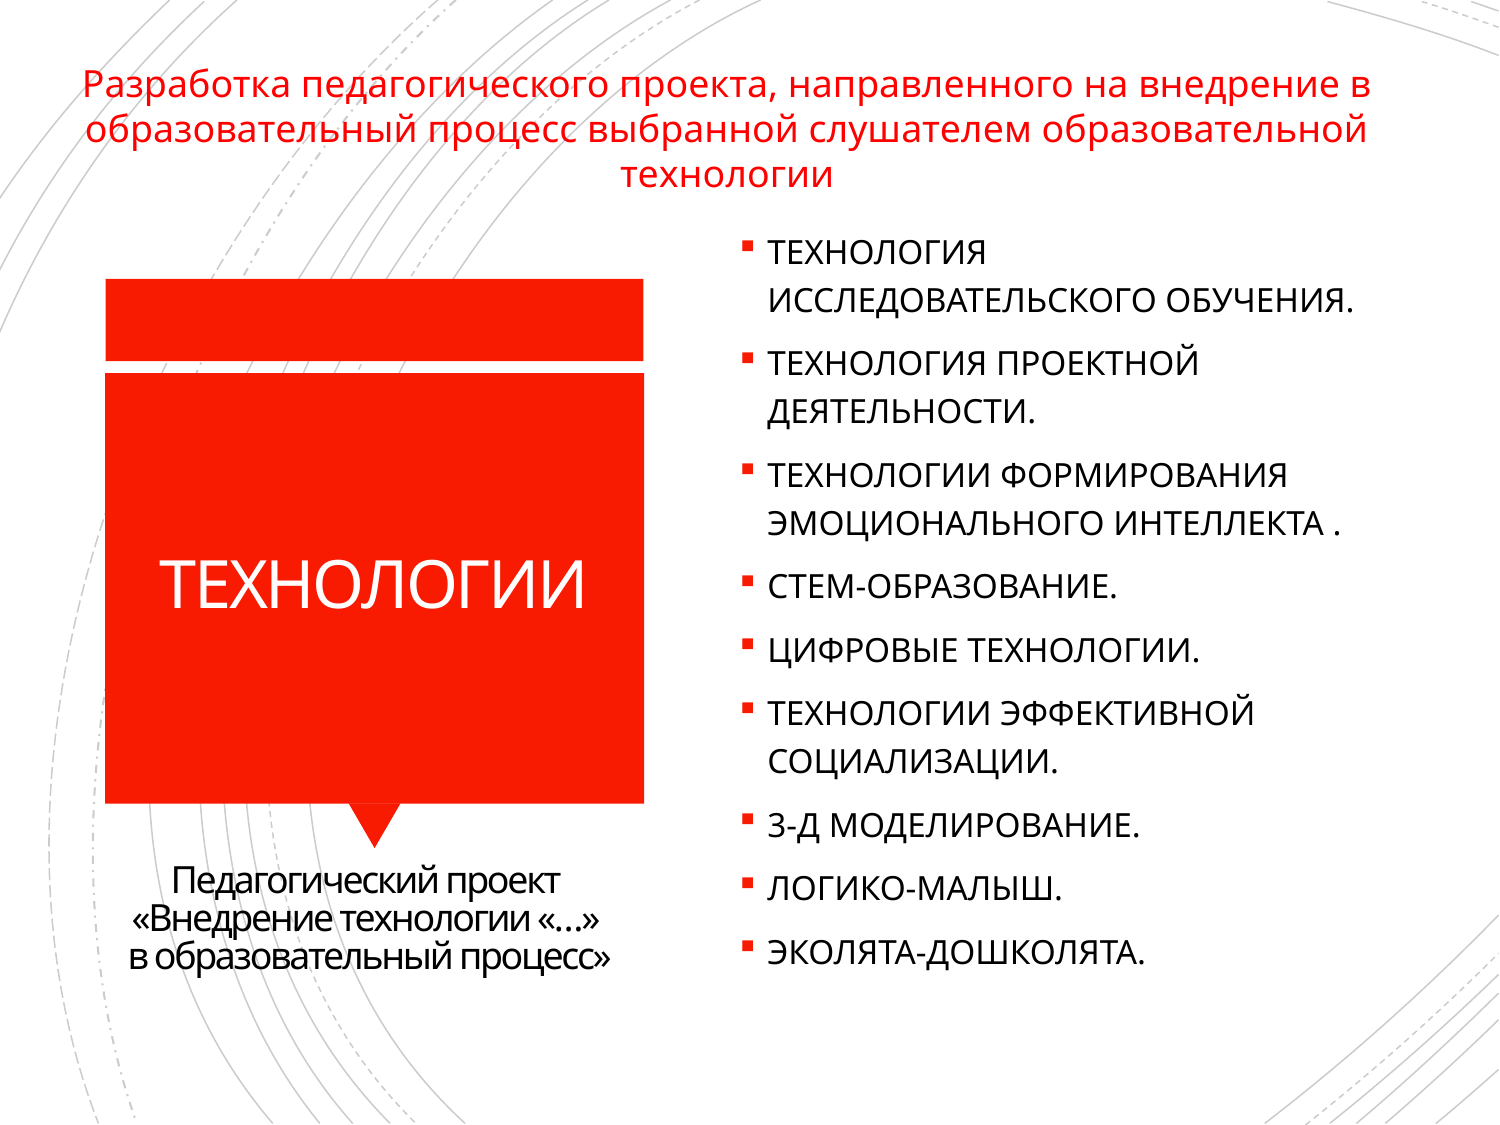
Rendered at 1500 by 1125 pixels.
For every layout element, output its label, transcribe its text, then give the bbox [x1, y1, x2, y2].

text_box Разработка педагогического проекта, направленного на внедрение в образовательный процесс выбранной слушателем образовательной технологии [0, 52, 1455, 248]
title ТЕХНОЛОГИИ [118, 385, 630, 718]
text_box Педагогический проект «Внедрение технологии «…» в образовательный процесс» [74, 718, 666, 1122]
list ТЕХНОЛОГИЯ ИССЛЕДОВАТЕЛЬСКОГО ОБУЧЕНИЯ. ТЕХНОЛОГИЯ ПРОЕКТНОЙ ДЕЯТЕЛЬНОСТИ. ТЕХНОЛОГИИ ФОРМИРОВАНИЯ ЭМОЦИОНАЛЬНОГО ИНТЕЛЛЕКТА . СТЕМ-ОБРАЗОВАНИЕ. ЦИФРОВЫЕ ТЕХНОЛОГИИ. ТЕХНОЛОГИИ ЭФФЕКТИВНОЙ СОЦИАЛИЗАЦИИ. 3-Д МОДЕЛИРОВАНИЕ. ЛОГИКО-МАЛЫШ. ЭКОЛЯТА-ДОШКОЛЯТА. [724, 248, 1396, 1028]
